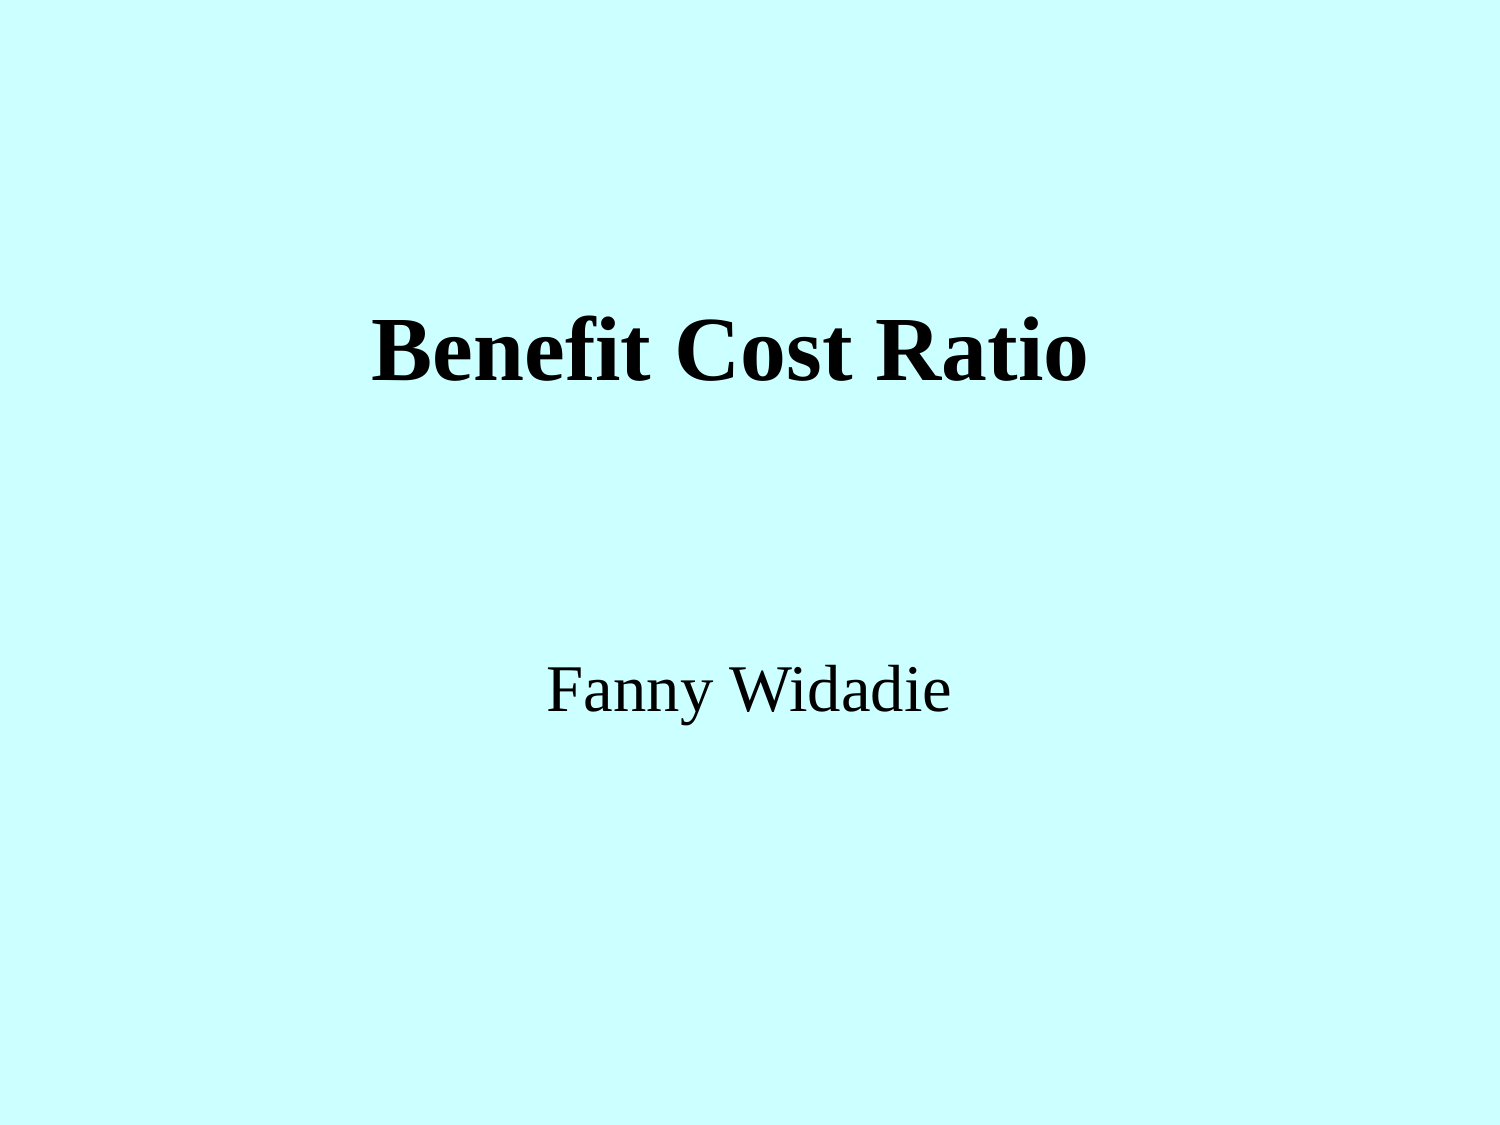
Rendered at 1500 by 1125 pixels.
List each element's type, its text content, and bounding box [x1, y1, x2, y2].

subtitle Fanny Widadie [224, 637, 1276, 926]
title Benefit Cost Ratio [199, 174, 1263, 513]
